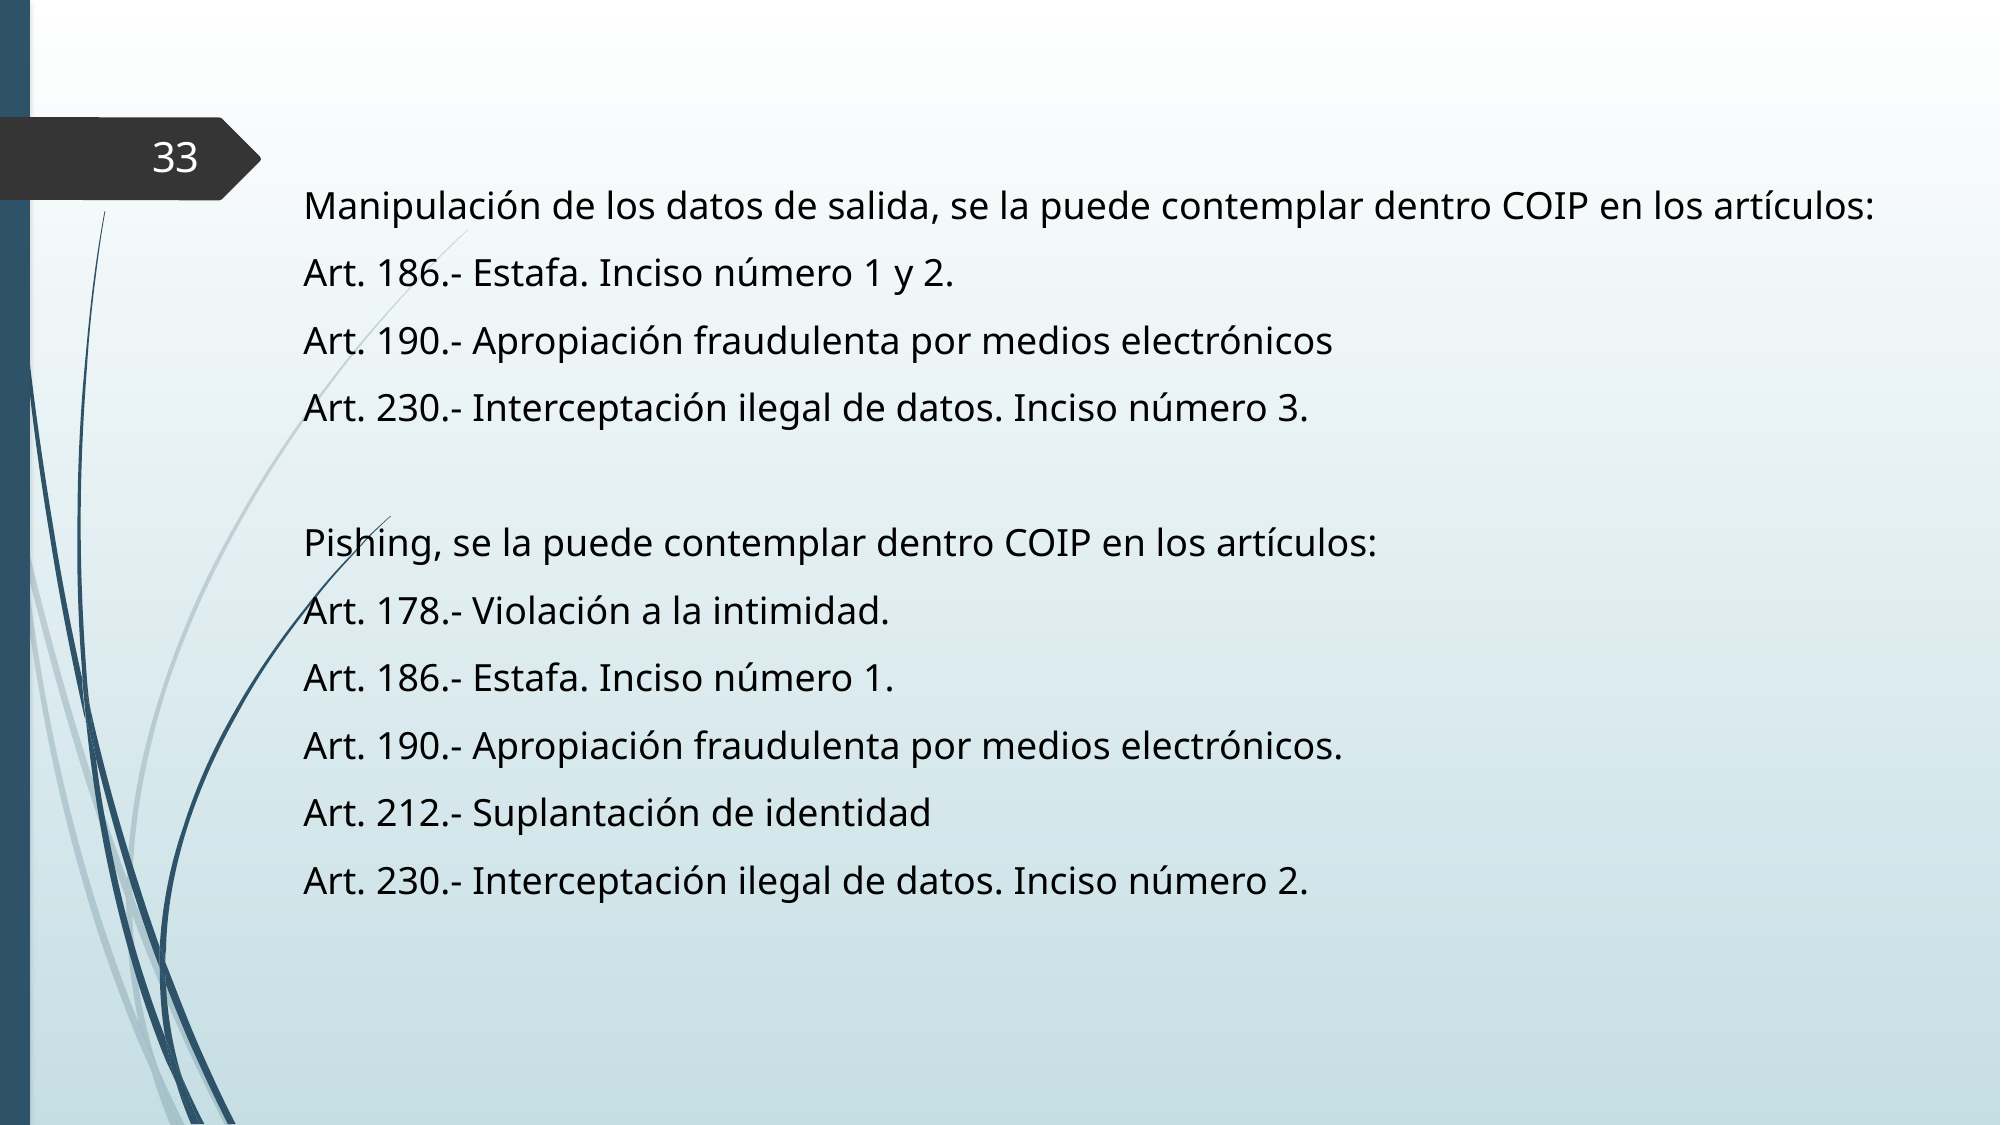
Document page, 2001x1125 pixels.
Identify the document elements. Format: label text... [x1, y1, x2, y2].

slide_number 33 [87, 129, 216, 190]
list Manipulación de los datos de salida, se la puede contemplar dentro COIP en los artículos: Art. 186.- Estafa. Inciso número 1 y 2. Art. 190.- Apropiación fraudulenta por medios electrónicos Art. 230.- Interceptación ilegal de datos. Inciso número 3. Pishing, se la puede contemplar dentro COIP en los artículos: Art. 178.- Violación a la intimidad. Art. 186.- Estafa. Inciso número 1. Art. 190.- Apropiación fraudulenta por medios electrónicos. Art. 212.- Suplantación de identidad Art. 230.- Interceptación ilegal de datos. Inciso número 2. [288, 129, 1919, 998]
